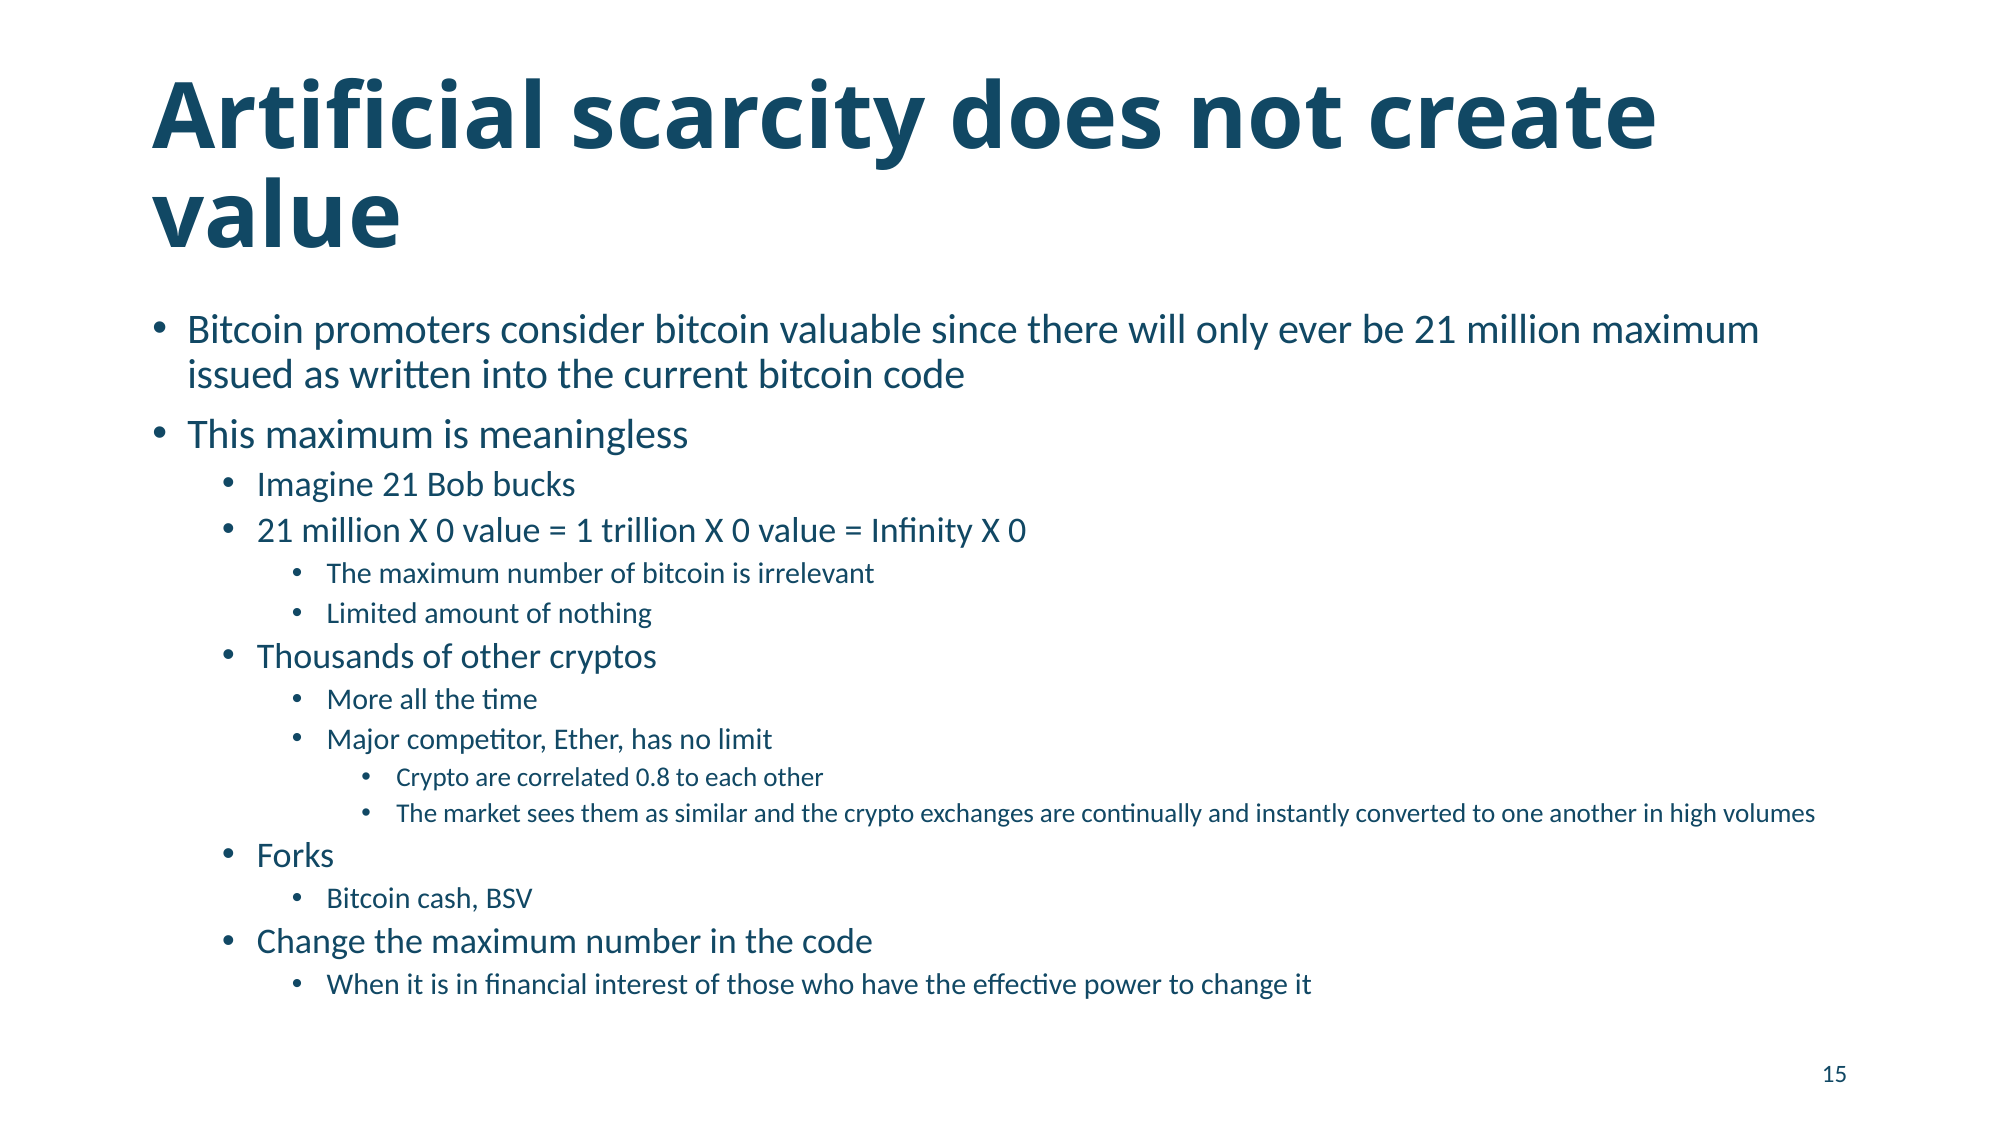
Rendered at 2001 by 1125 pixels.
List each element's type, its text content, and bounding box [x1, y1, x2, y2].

title Artificial scarcity does not create value [137, 59, 1863, 278]
list Bitcoin promoters consider bitcoin valuable since there will only ever be 21 million maximum issued as written into the current bitcoin code This maximum is meaningless Imagine 21 Bob bucks 21 million X 0 value = 1 trillion X 0 value = Infinity X 0 The maximum number of bitcoin is irrelevant Limited amount of nothing Thousands of other cryptos More all the time Major competitor, Ether, has no limit Crypto are correlated 0.8 to each other The market sees them as similar and the crypto exchanges are continually and instantly converted to one another in high volumes Forks Bitcoin cash, BSV Change the maximum number in the code When it is in financial interest of those who have the effective power to change it [137, 299, 1863, 1027]
slide_number 15 [1412, 1042, 1863, 1103]
